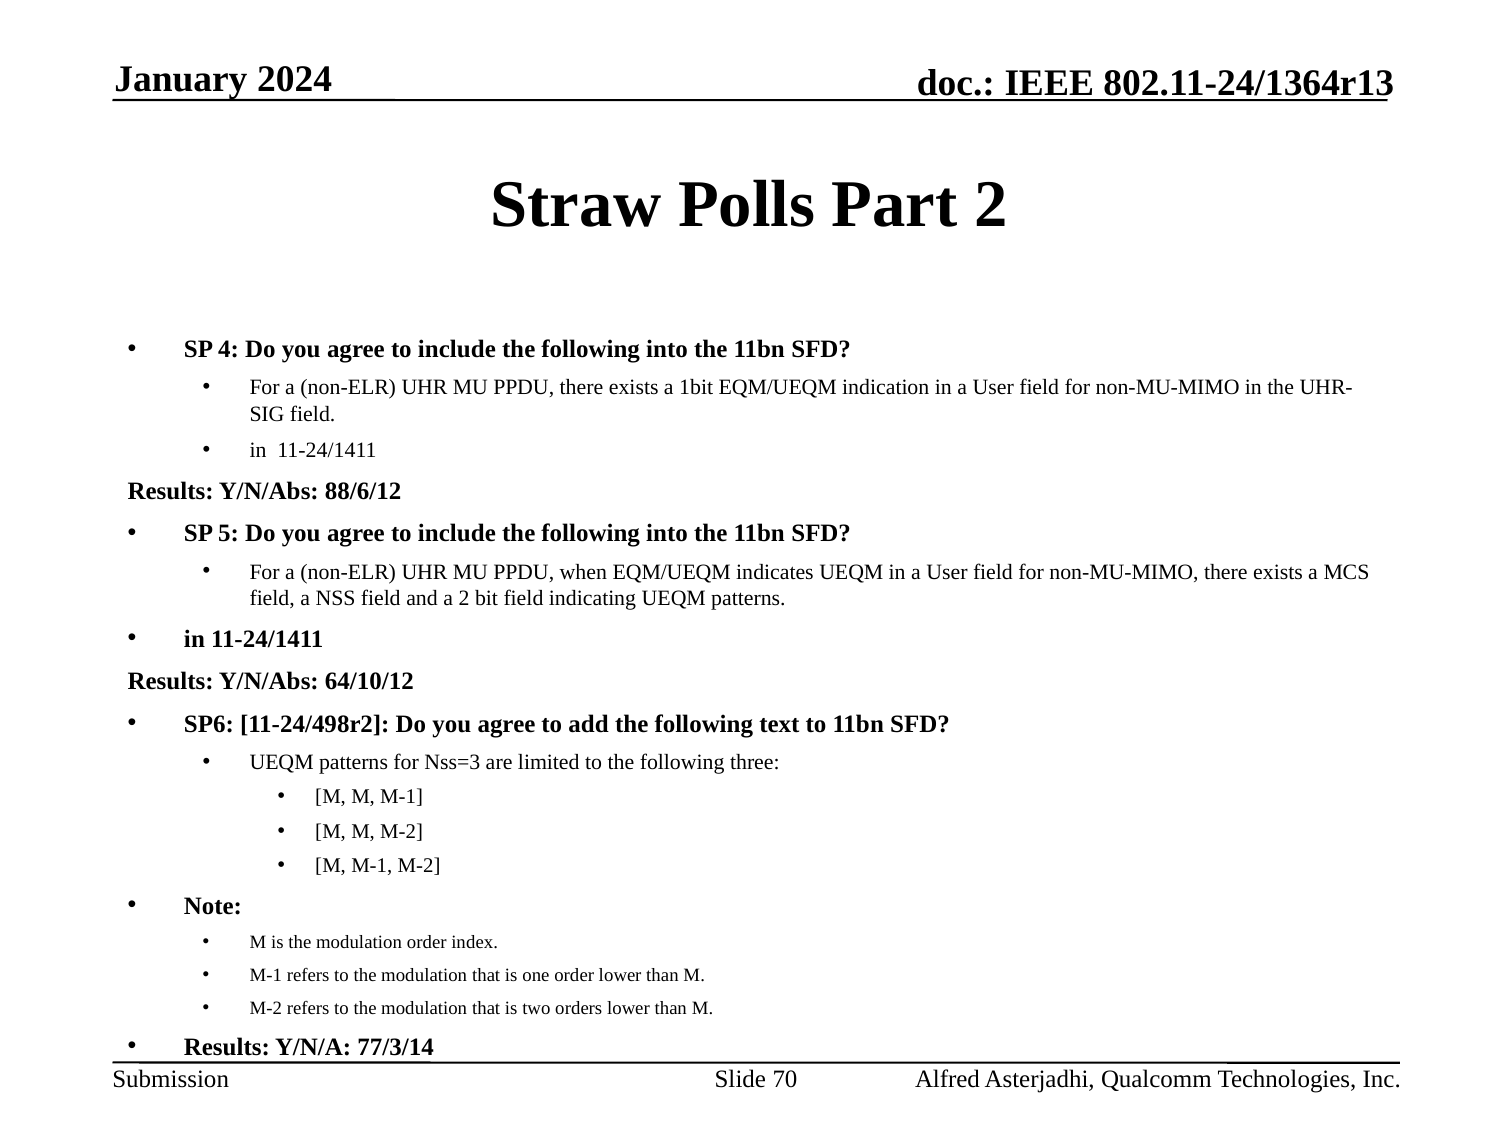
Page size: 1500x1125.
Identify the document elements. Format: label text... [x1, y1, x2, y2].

title Straw Polls Part 2 [112, 112, 1388, 288]
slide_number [114, 54, 423, 100]
list SP 4: Do you agree to include the following into the 11bn SFD? For a (non-ELR) UHR MU PPDU, there exists a 1bit EQM/UEQM indication in a User field for non-MU-MIMO in the UHR-SIG field. in 11-24/1411 Results: Y/N/Abs: 88/6/12 SP 5: Do you agree to include the following into the 11bn SFD? For a (non-ELR) UHR MU PPDU, when EQM/UEQM indicates UEQM in a User field for non-MU-MIMO, there exists a MCS field, a NSS field and a 2 bit field indicating UEQM patterns. in 11-24/1411 Results: Y/N/Abs: 64/10/12 SP6: [11-24/498r2]: Do you agree to add the following text to 11bn SFD? UEQM patterns for Nss=3 are limited to the following three: [M, M, M-1] [M, M, M-2] [M, M-1, M-2] Note: M is the modulation order index. M-1 refers to the modulation that is one order lower than M. M-2 refers to the modulation that is two orders lower than M. Results: Y/N/A: 77/3/14 [112, 324, 1388, 1063]
slide_number Slide 70 [712, 1061, 800, 1123]
footer Alfred Asterjadhi, Qualcomm Technologies, Inc. [878, 1061, 1402, 1093]
